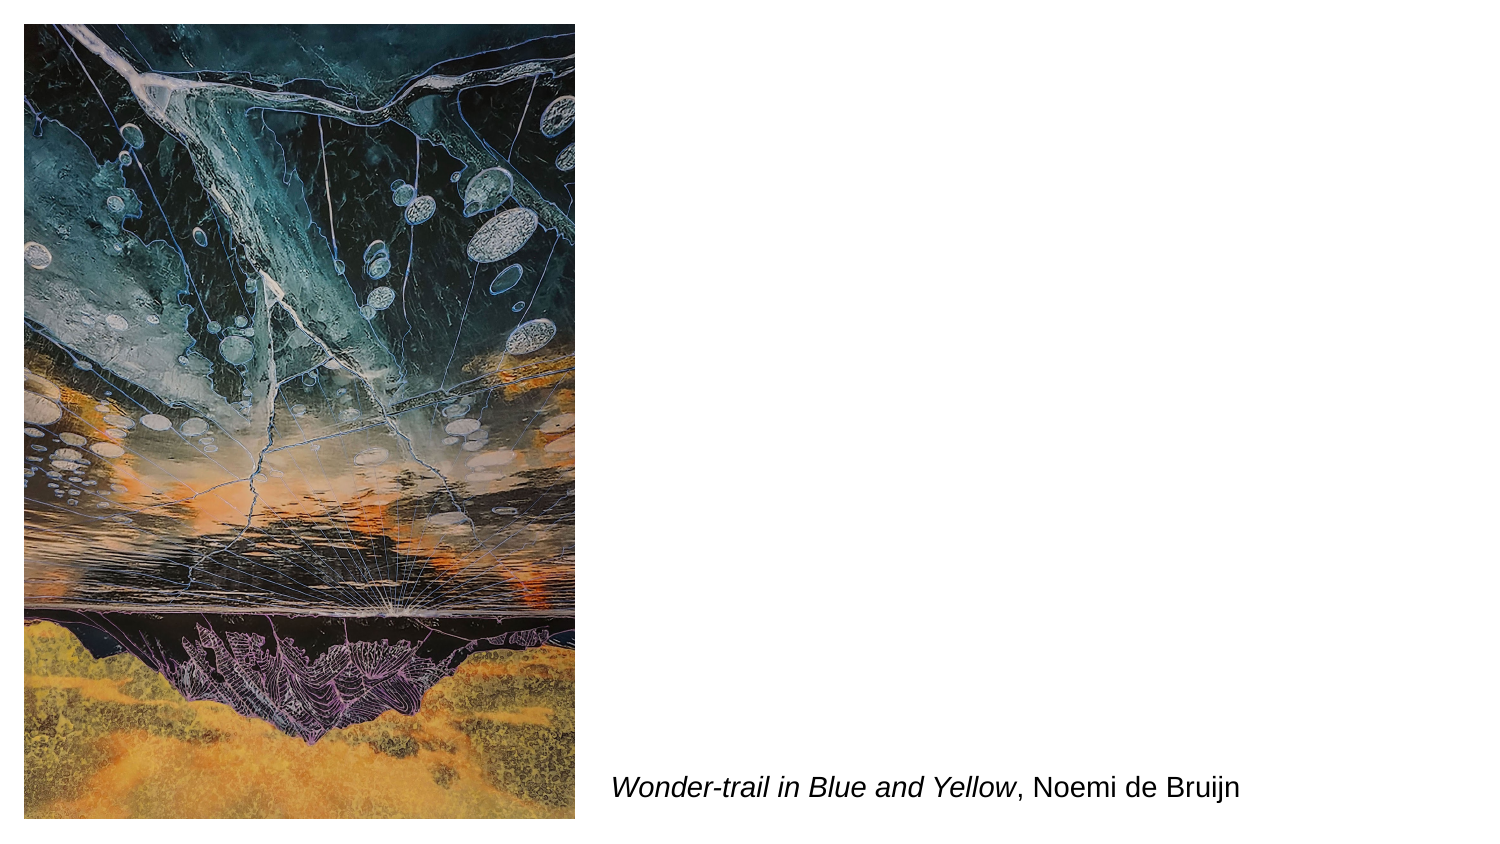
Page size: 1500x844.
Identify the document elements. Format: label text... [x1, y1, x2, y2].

picture [24, 24, 575, 819]
text_box Wonder-trail in Blue and Yellow, Noemi de Bruijn [595, 753, 1455, 819]
